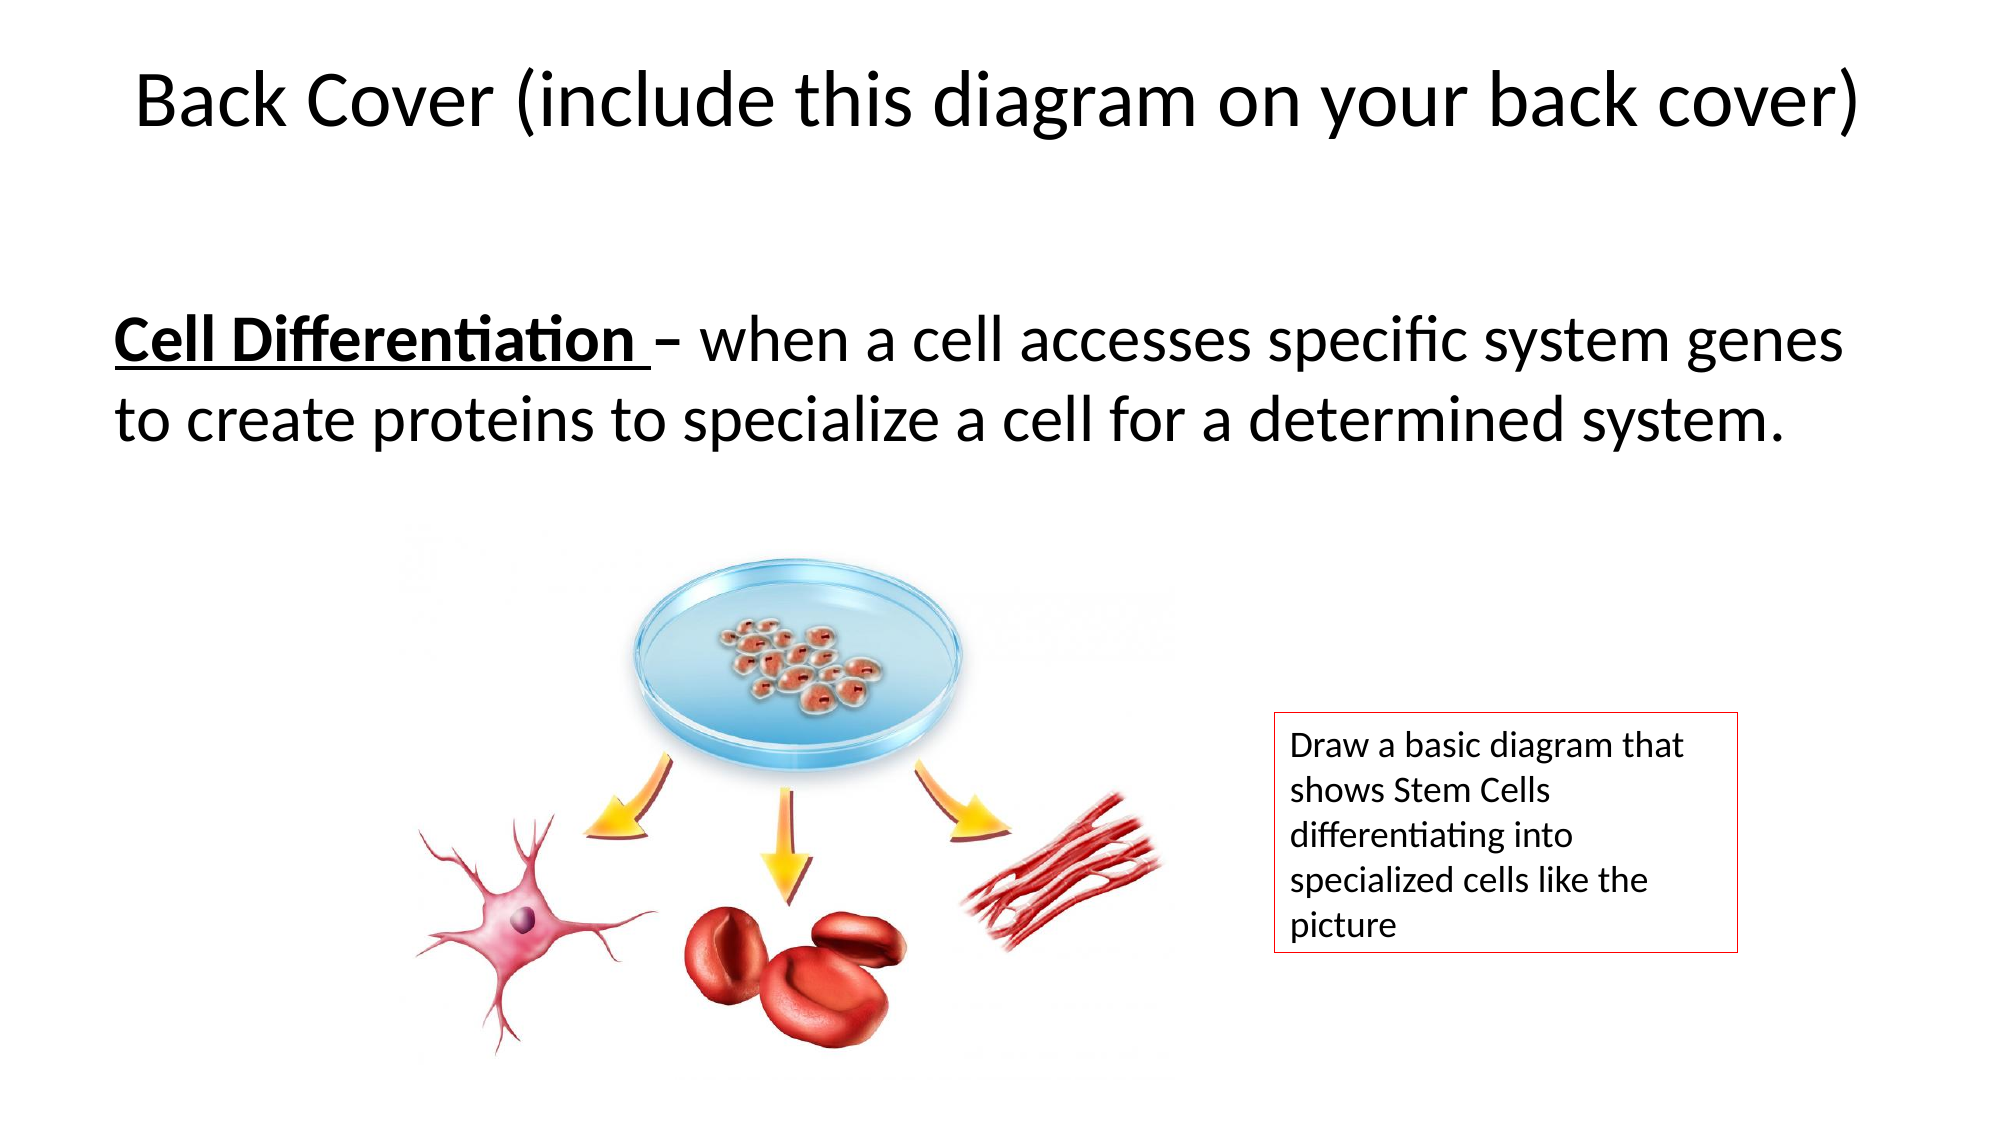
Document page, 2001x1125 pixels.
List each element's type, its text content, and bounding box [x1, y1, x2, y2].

text_box Draw a basic diagram that shows Stem Cells differentiating into specialized cells like the picture [1274, 712, 1738, 953]
picture [399, 524, 1176, 1081]
list Cell Differentiation – when a cell accesses specific system genes to create proteins to specialize a cell for a determined system. [99, 287, 1900, 500]
title Back Cover (include this diagram on your back cover) [50, 0, 1950, 189]
